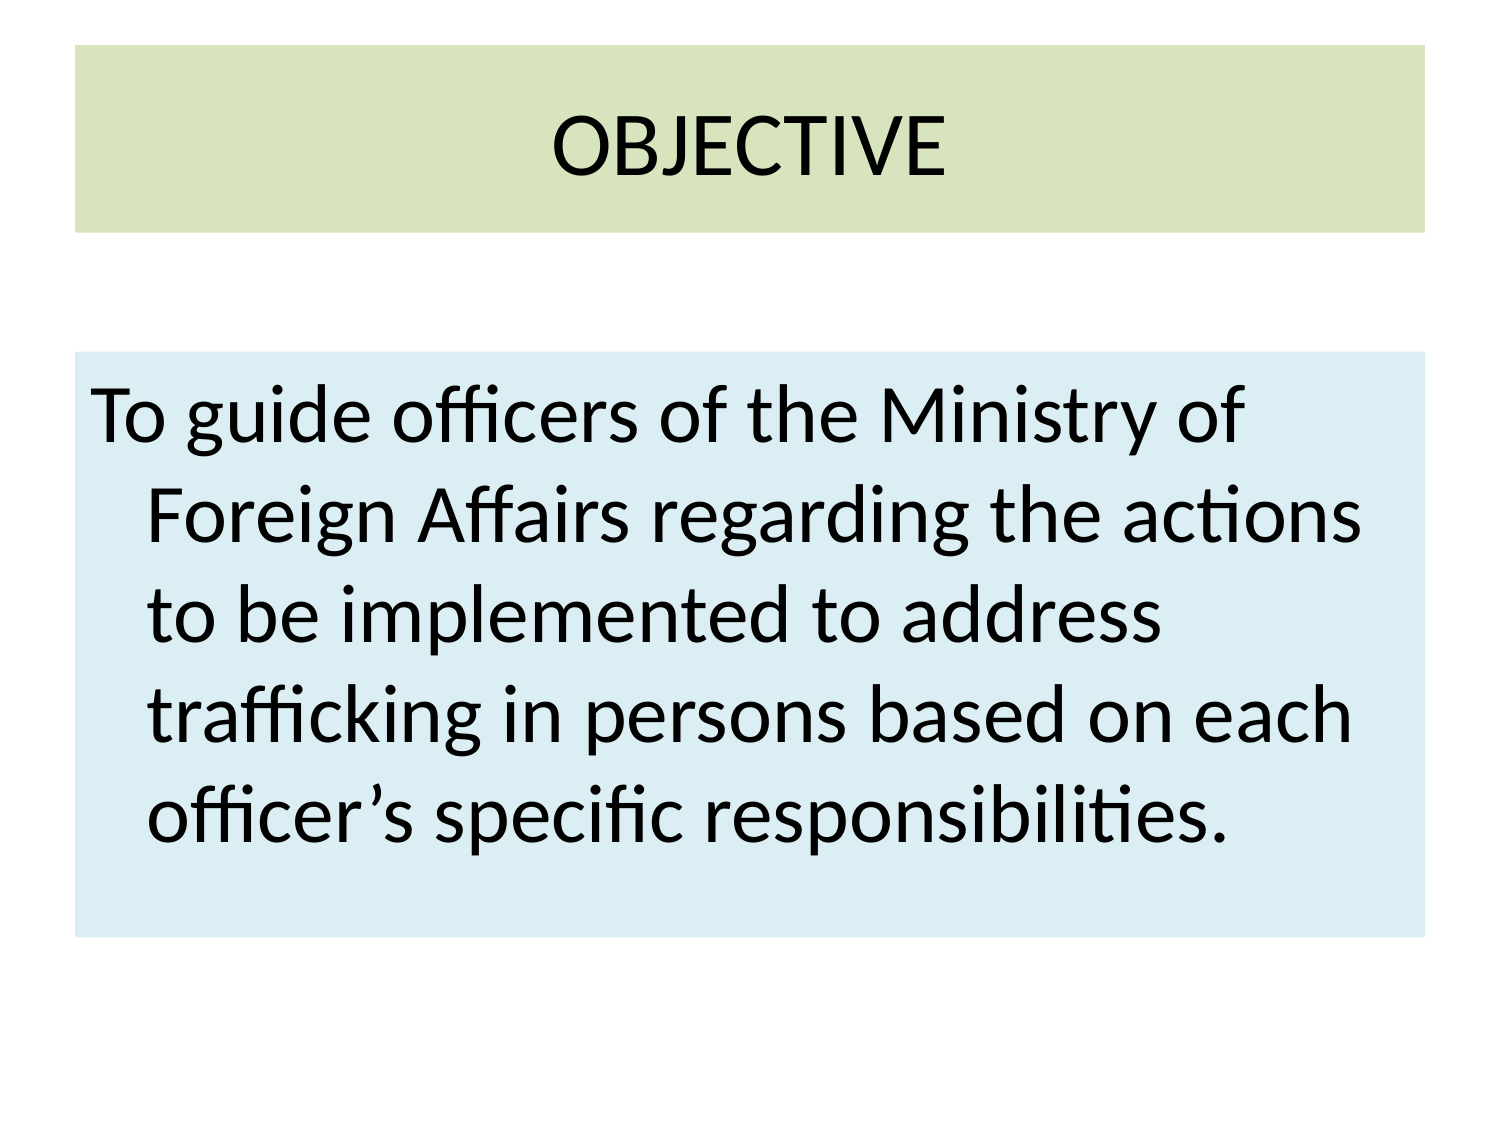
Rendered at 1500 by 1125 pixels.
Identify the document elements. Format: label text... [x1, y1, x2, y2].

list To guide officers of the Ministry of Foreign Affairs regarding the actions to be implemented to address trafficking in persons based on each officer’s specific responsibilities. [75, 351, 1425, 938]
title OBJECTIVE [75, 45, 1425, 233]
